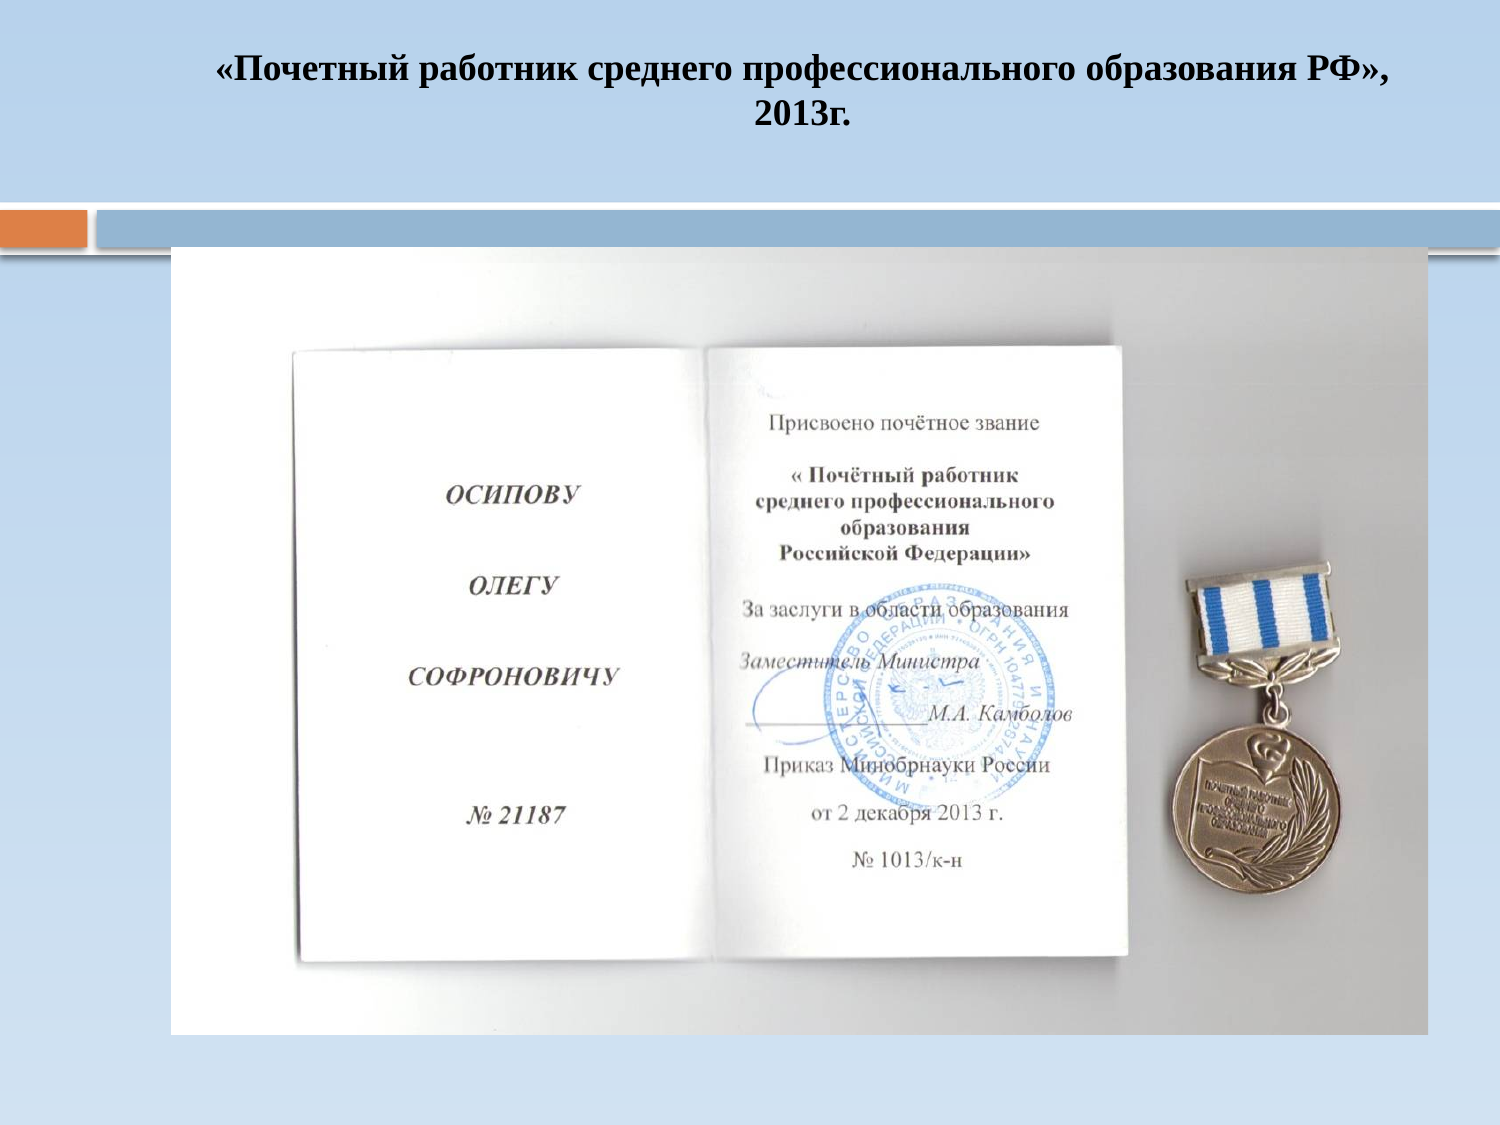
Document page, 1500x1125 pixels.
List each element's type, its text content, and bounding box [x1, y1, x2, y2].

picture [170, 247, 1429, 1036]
text_box «Почетный работник среднего профессионального образования РФ», 2013г. [105, 35, 1500, 141]
